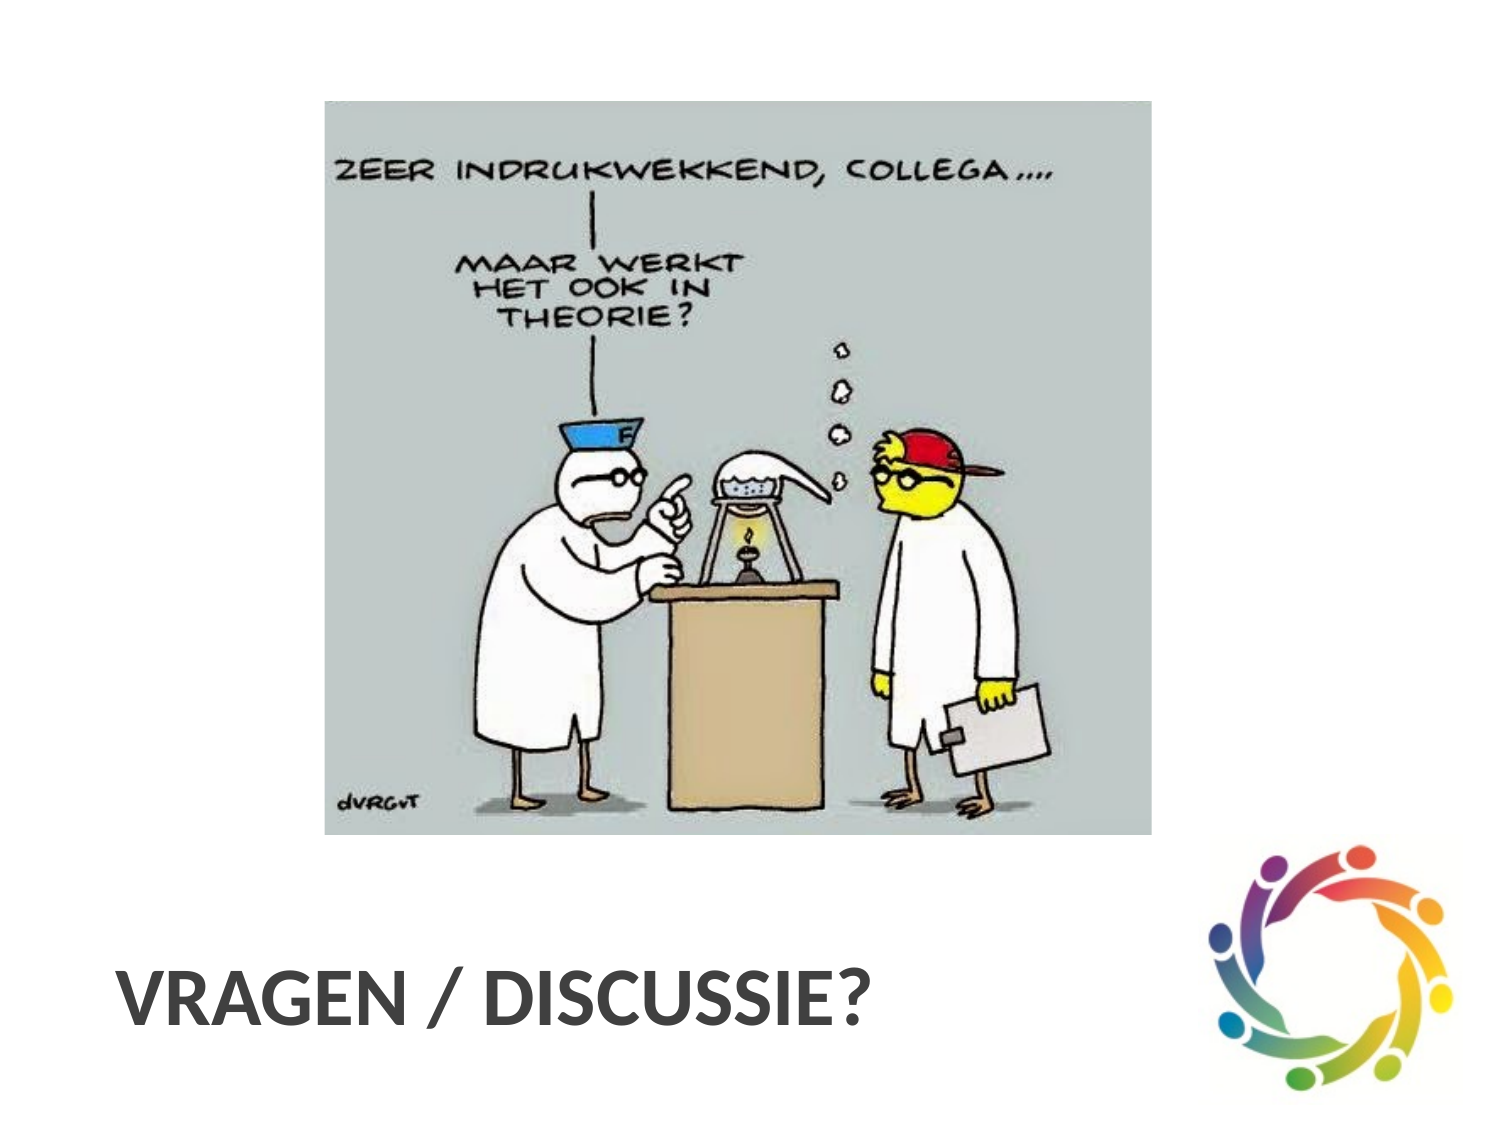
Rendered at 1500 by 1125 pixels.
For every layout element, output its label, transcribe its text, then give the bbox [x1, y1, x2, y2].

picture [1198, 834, 1463, 1105]
picture [324, 101, 1152, 835]
title Vragen / discussie? [100, 834, 1376, 1058]
